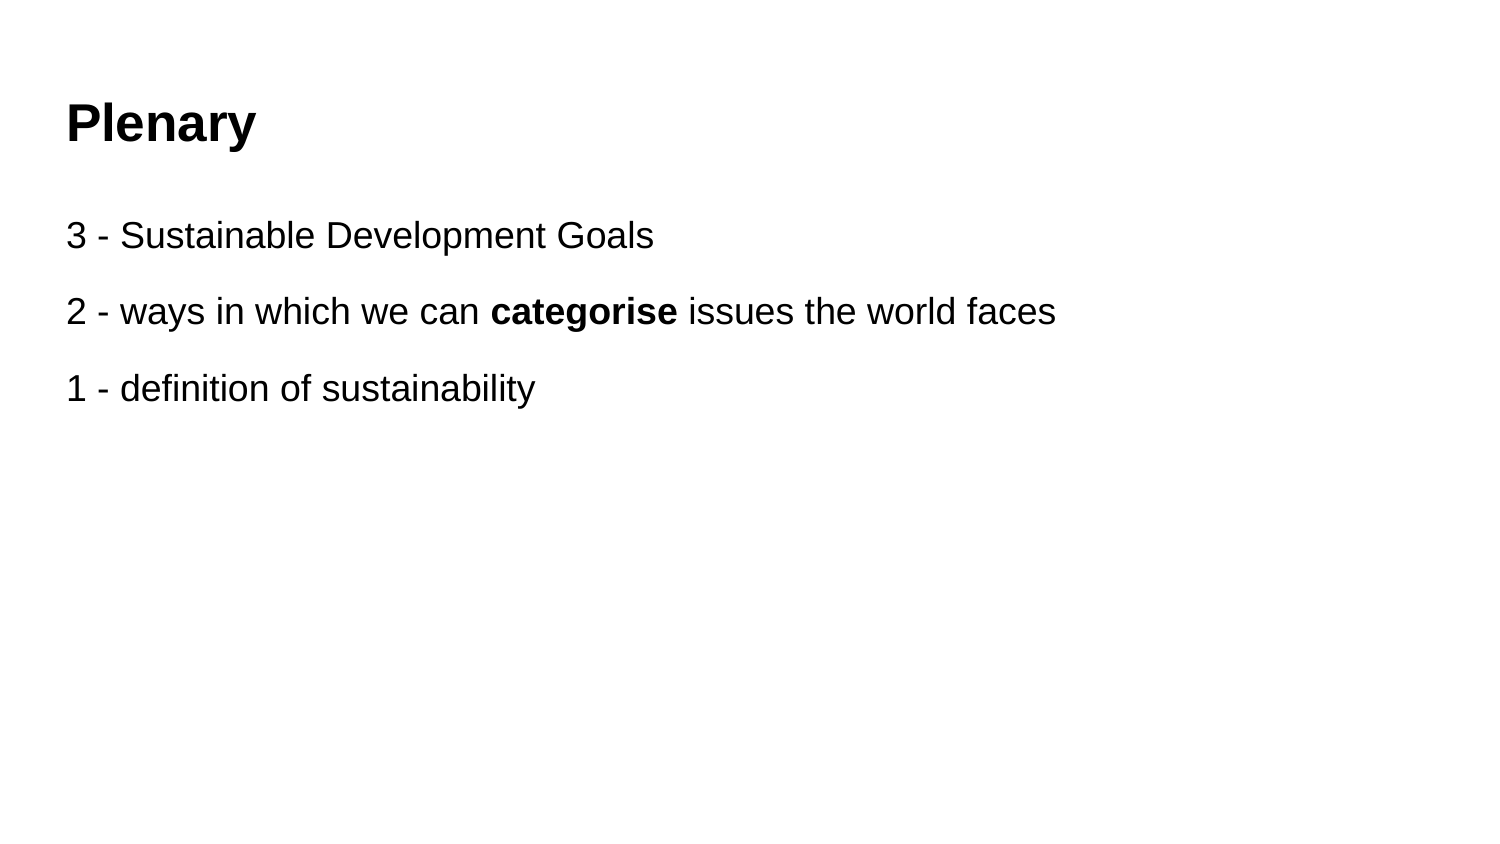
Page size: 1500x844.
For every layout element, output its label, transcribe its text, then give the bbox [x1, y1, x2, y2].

list 3 - Sustainable Development Goals 2 - ways in which we can categorise issues the world faces 1 - definition of sustainability [51, 189, 1449, 750]
title Plenary [51, 72, 1449, 167]
